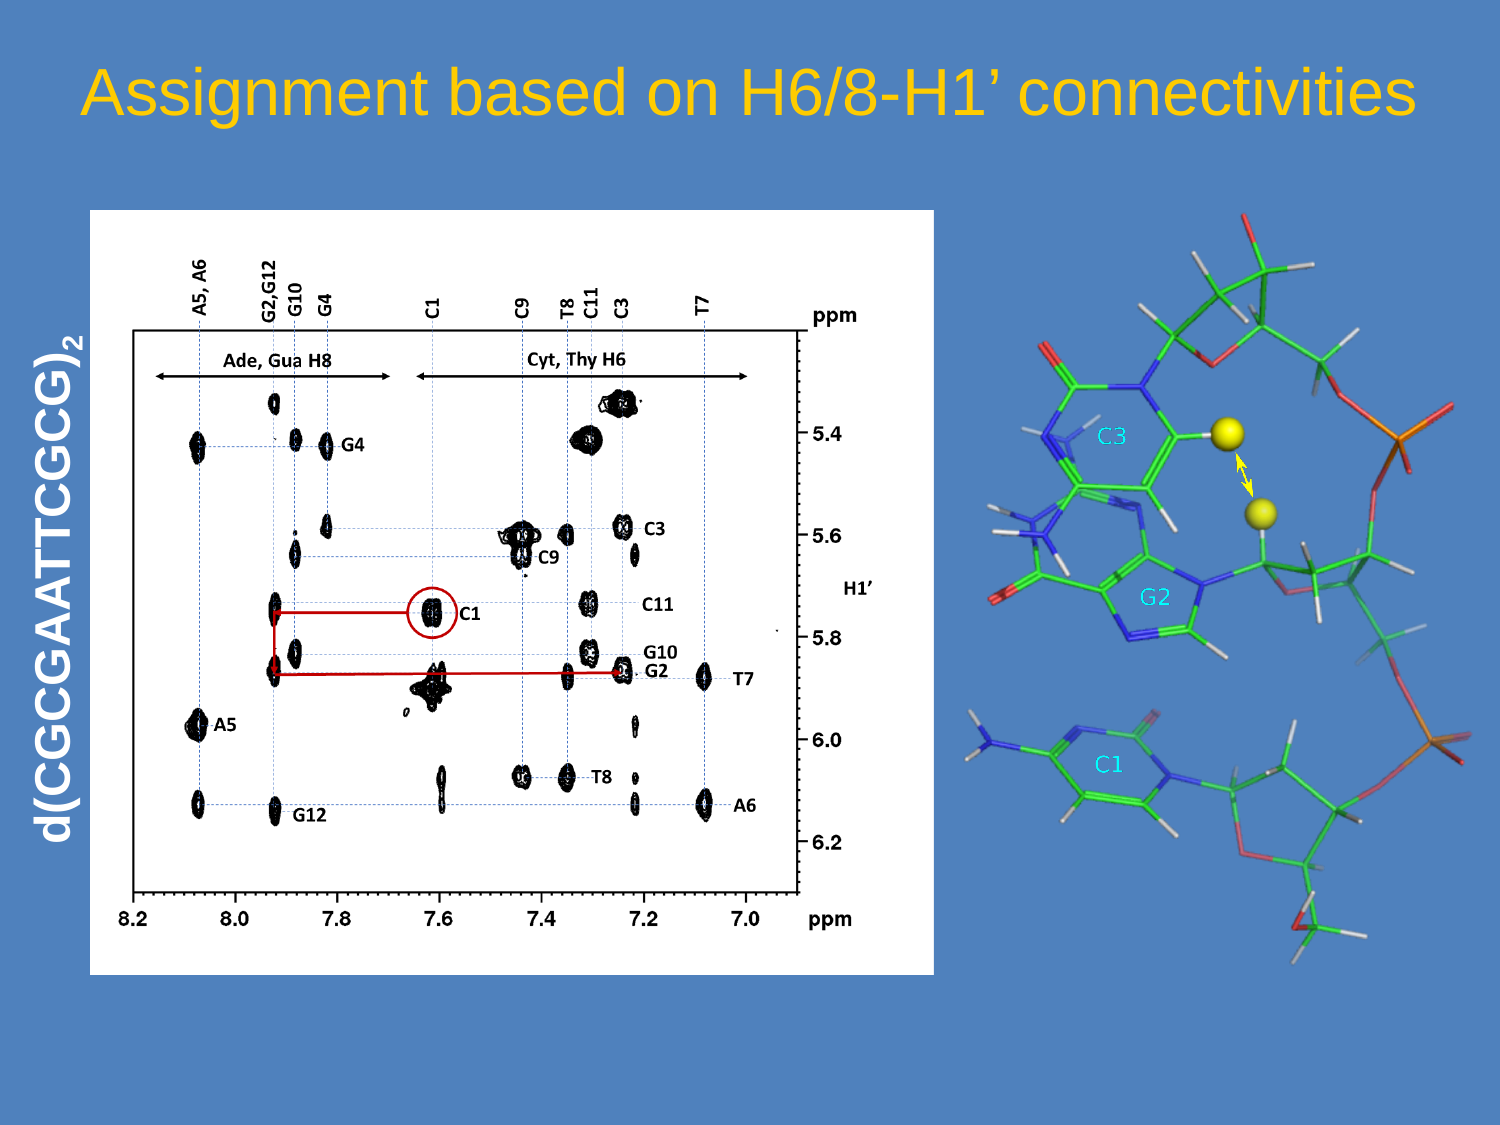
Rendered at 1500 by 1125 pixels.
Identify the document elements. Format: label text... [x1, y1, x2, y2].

text_box Assignment based on H6/8-H1’ connectivities [37, 41, 1463, 137]
picture [89, 193, 1500, 1038]
text_box d(CGCGAATTCGCG)2 [19, 320, 83, 860]
